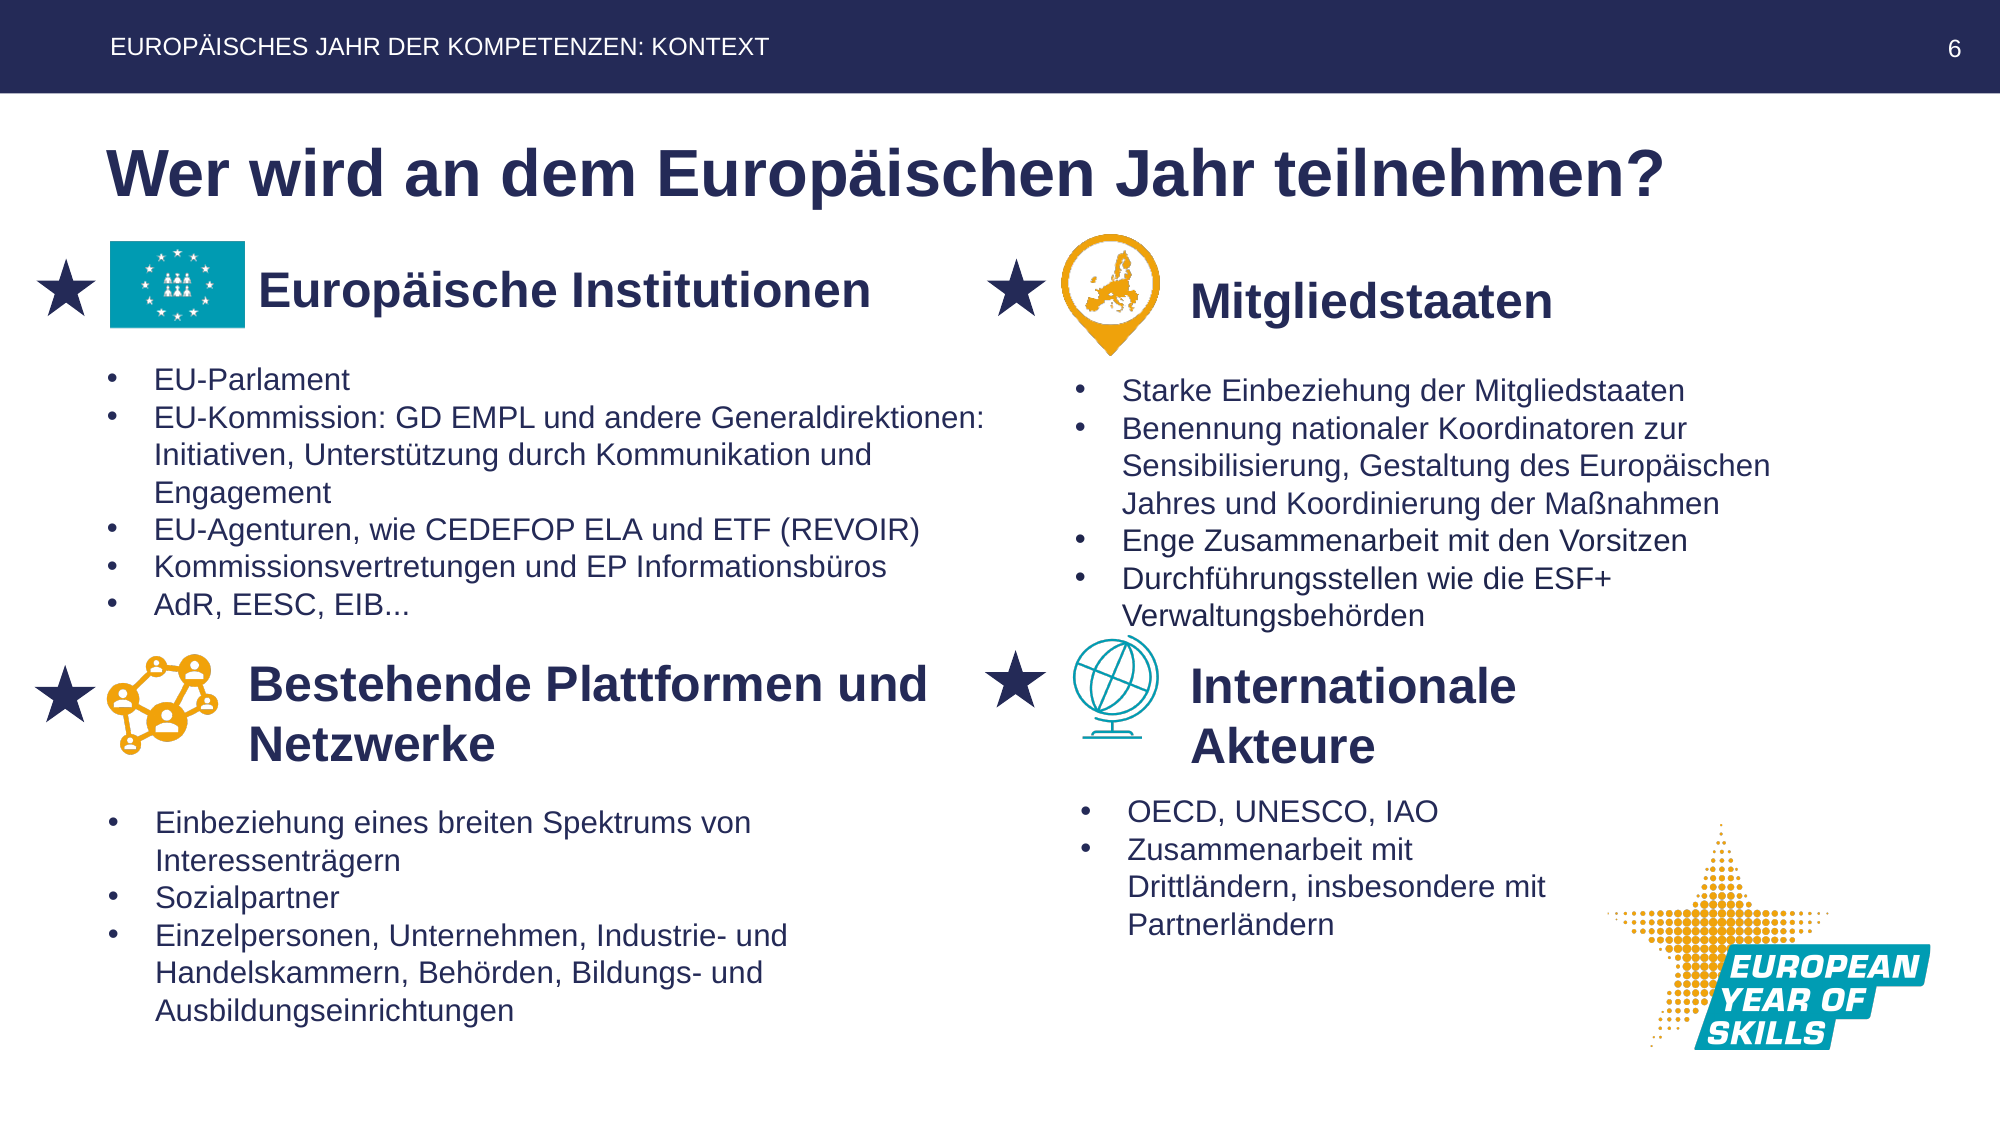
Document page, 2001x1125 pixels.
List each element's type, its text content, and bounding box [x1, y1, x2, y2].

text_box EU-Parlament EU-Kommission: GD EMPL und andere Generaldirektionen: Initiativen, Unterstützung durch Kommunikation und Engagement EU-Agenturen, wie CEDEFOP ELA und ETF (REVOIR) Kommissionsvertretungen und EP Informationsbüros AdR, EESC, EIB... [91, 351, 1002, 629]
text_box Starke Einbeziehung der Mitgliedstaaten Benennung nationaler Koordinatoren zur Sensibilisierung, Gestaltung des Europäischen Jahres und Koordinierung der Maßnahmen Enge Zusammenarbeit mit den Vorsitzen Durchführungsstellen wie die ESF+ Verwaltungsbehörden [1059, 363, 1880, 678]
text_box Bestehende Plattformen und Netzwerke [233, 643, 950, 839]
text_box EUROpäisches Jahr der Kompetenzen: Kontext [94, 17, 795, 78]
text_box Mitgliedstaaten [1178, 261, 1698, 337]
text_box Internationale Akteure [1175, 678, 1698, 781]
text_box Europäische Institutionen [255, 250, 920, 326]
picture [1046, 228, 1178, 358]
picture [99, 643, 224, 767]
text_box OECD, UNESCO, IAO Zusammenarbeit mit Drittländern, insbesondere mit Partnerländern [1065, 784, 1599, 987]
text_box [986, 258, 1046, 317]
picture [100, 212, 255, 365]
text_box [984, 650, 1047, 708]
text_box [36, 258, 96, 317]
text_box Einbeziehung eines breiten Spektrums von Interessenträgern Sozialpartner Einzelpersonen, Unternehmen, Industrie- und Handelskammern, Behörden, Bildungs- und Ausbildungseinrichtungen [93, 795, 920, 1035]
slide_number 6 [1839, 17, 1977, 78]
picture [1059, 628, 1175, 741]
text_box [34, 664, 96, 723]
text_box Wer wird an dem Europäischen Jahr teilnehmen? [91, 122, 1749, 218]
